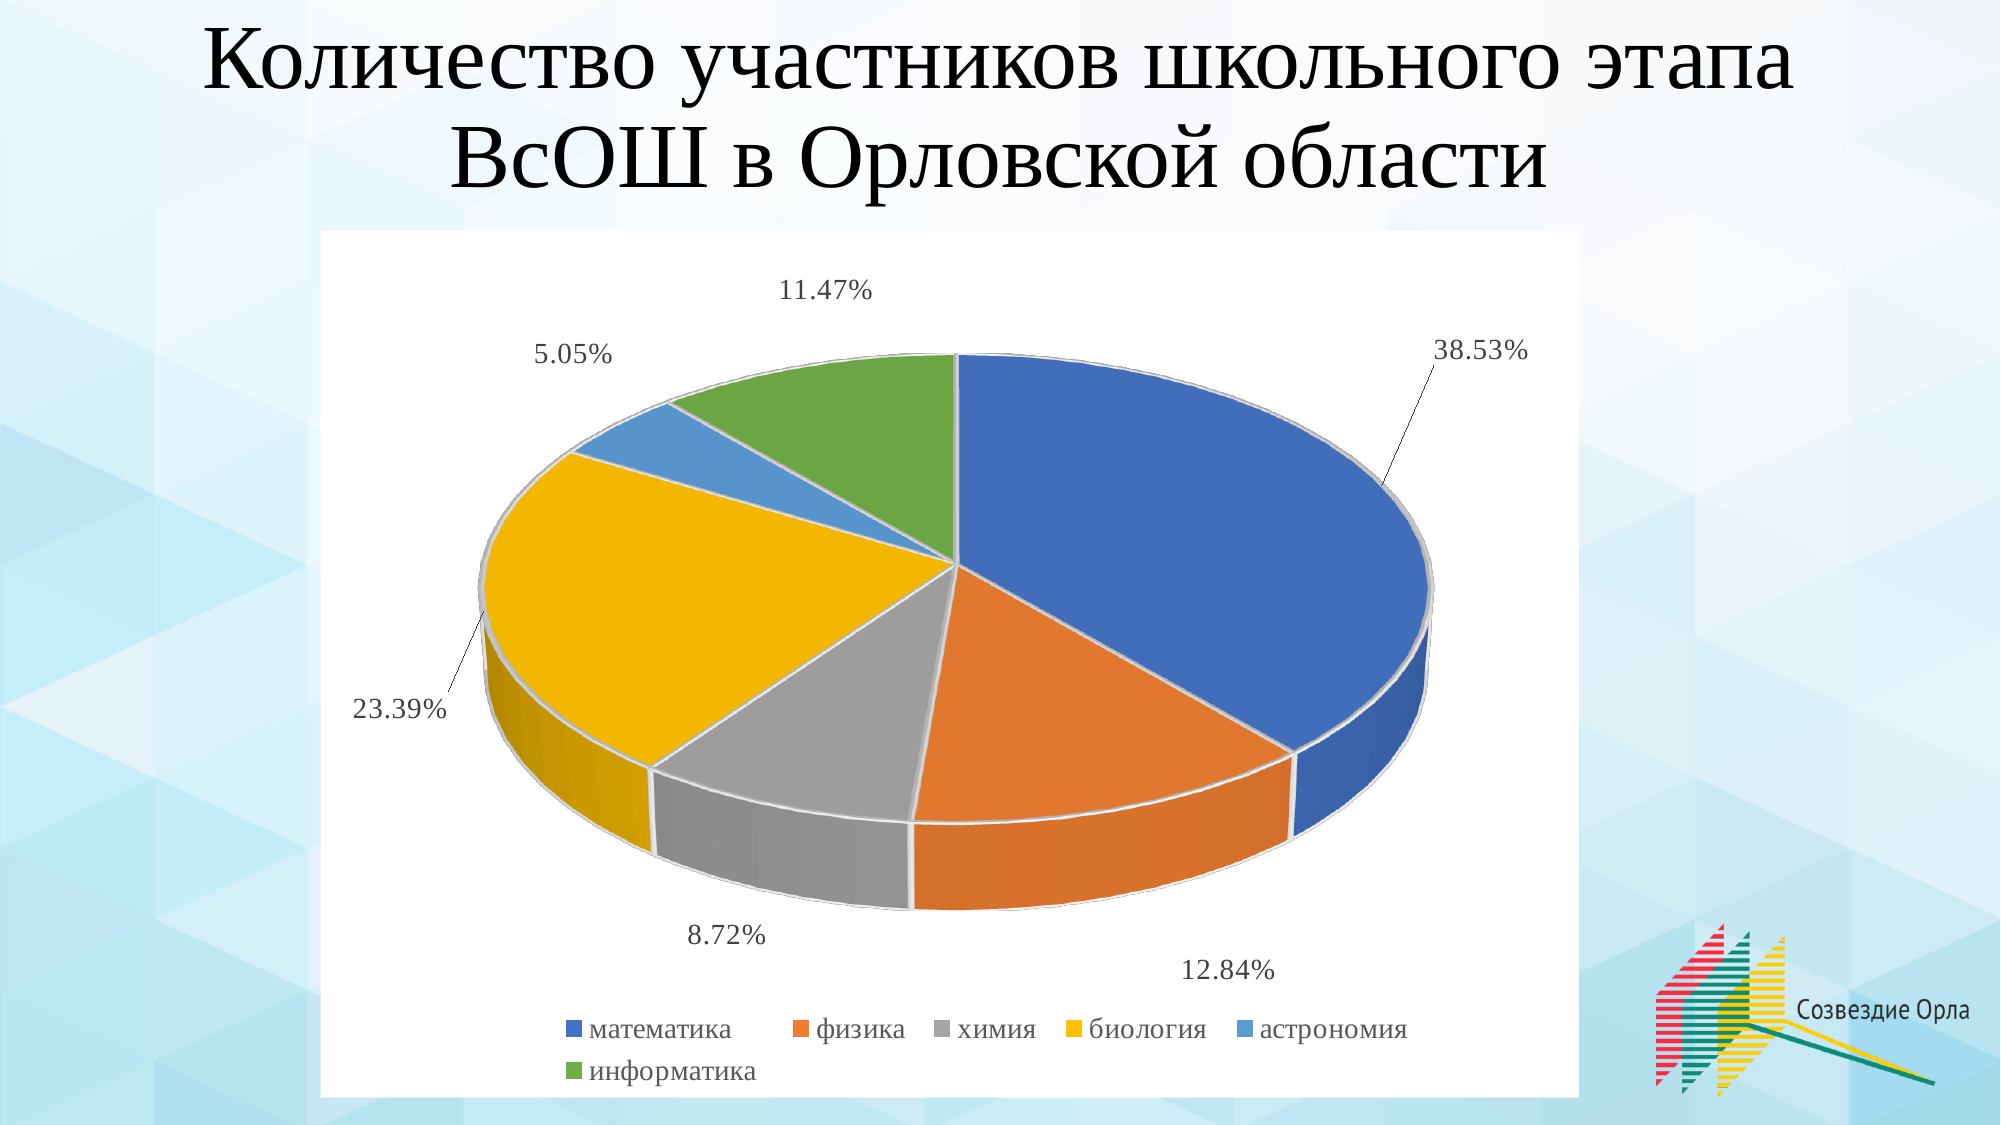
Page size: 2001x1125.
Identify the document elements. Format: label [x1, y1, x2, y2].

picture [0, 0, 2000, 1125]
chart [320, 230, 1579, 1098]
